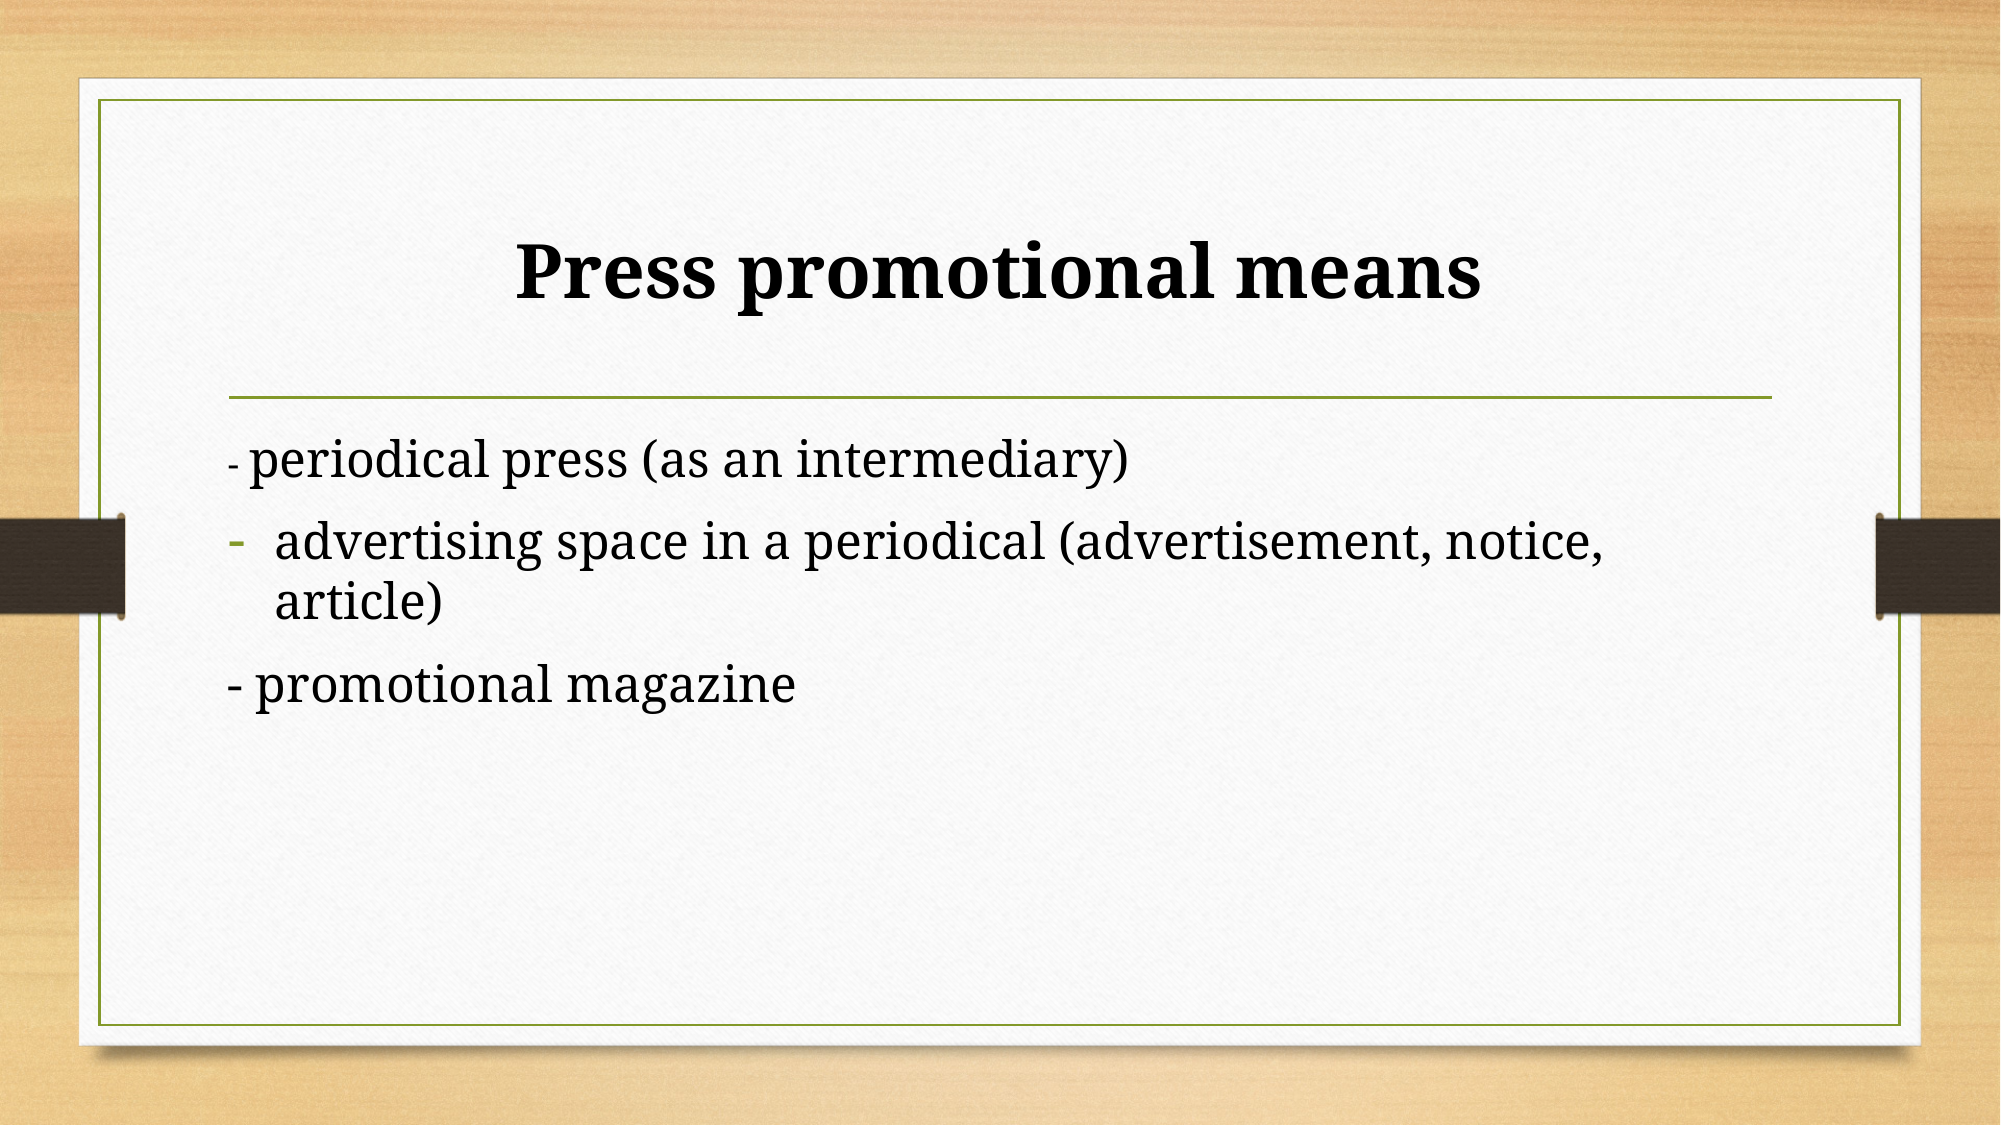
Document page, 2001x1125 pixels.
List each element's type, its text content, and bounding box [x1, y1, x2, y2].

title Press promotional means [212, 161, 1788, 375]
picture [0, 0, 2001, 1125]
list - periodical press (as an intermediary) advertising space in a periodical (advertisement, notice, article) - promotional magazine [212, 419, 1788, 964]
